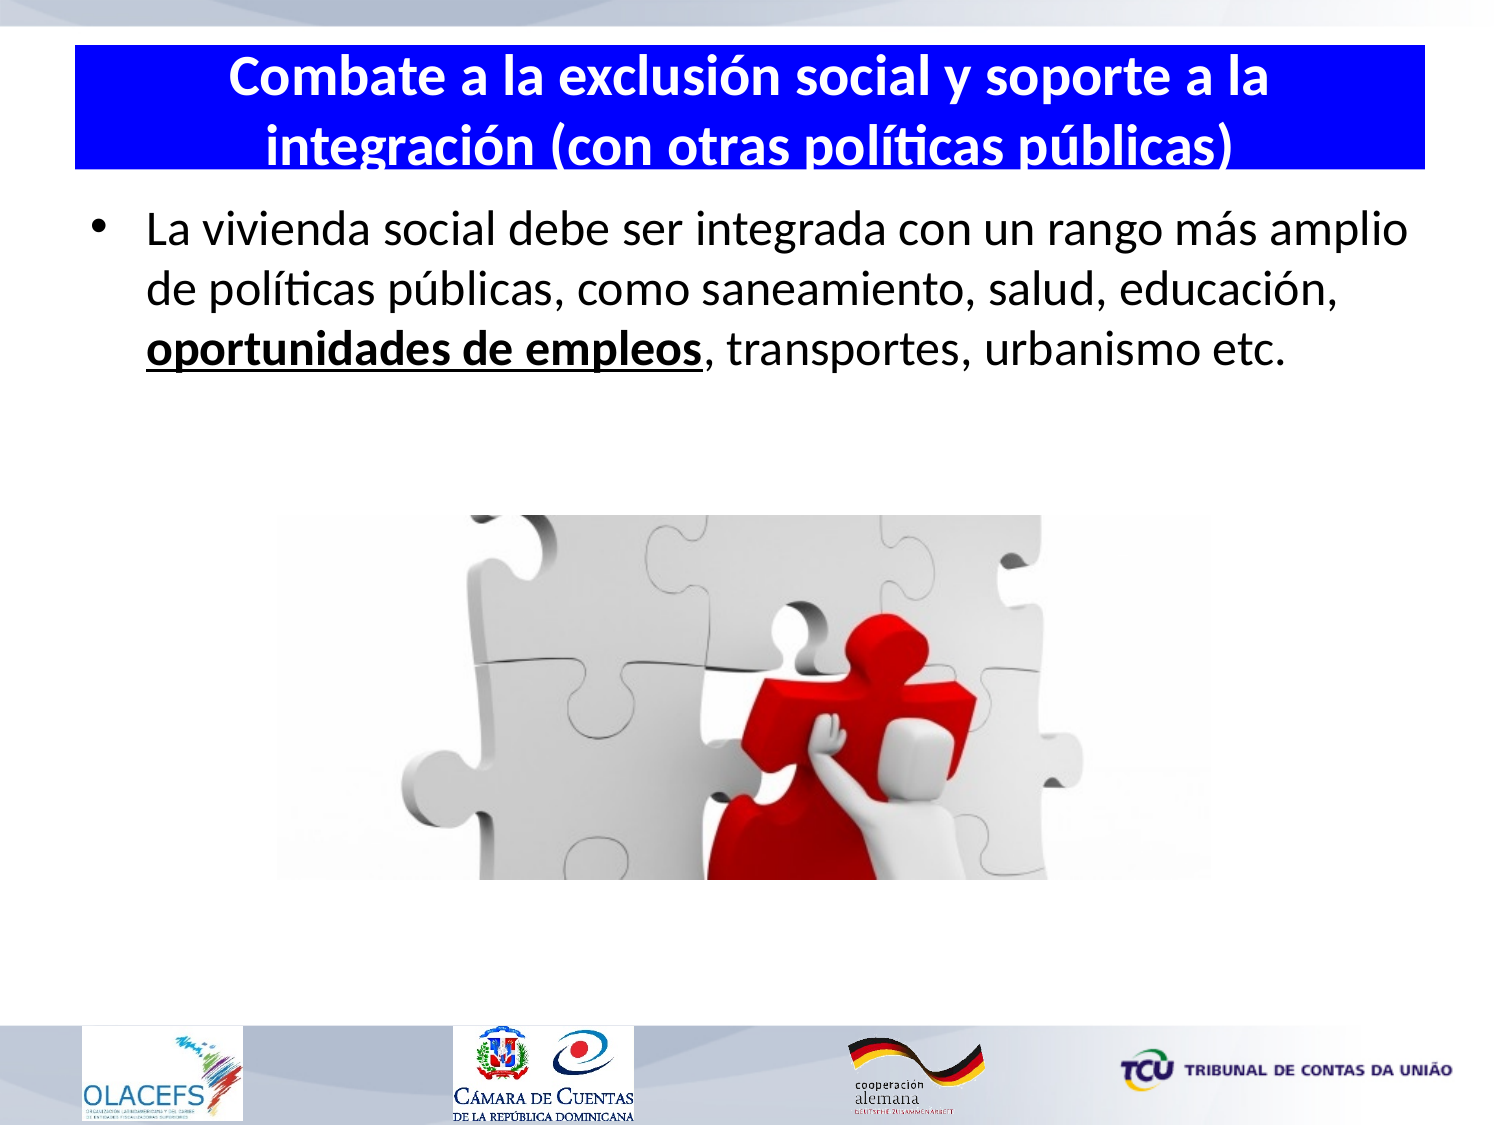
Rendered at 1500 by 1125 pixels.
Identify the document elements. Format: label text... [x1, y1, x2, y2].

list La vivienda social debe ser integrada con un rango más amplio de políticas públicas, como saneamiento, salud, educación, oportunidades de empleos, transportes, urbanismo etc. [74, 187, 1426, 1012]
title Combate a la exclusión social y soporte a la integración (con otras políticas públicas) [74, 44, 1426, 170]
picture [0, 0, 1500, 1125]
